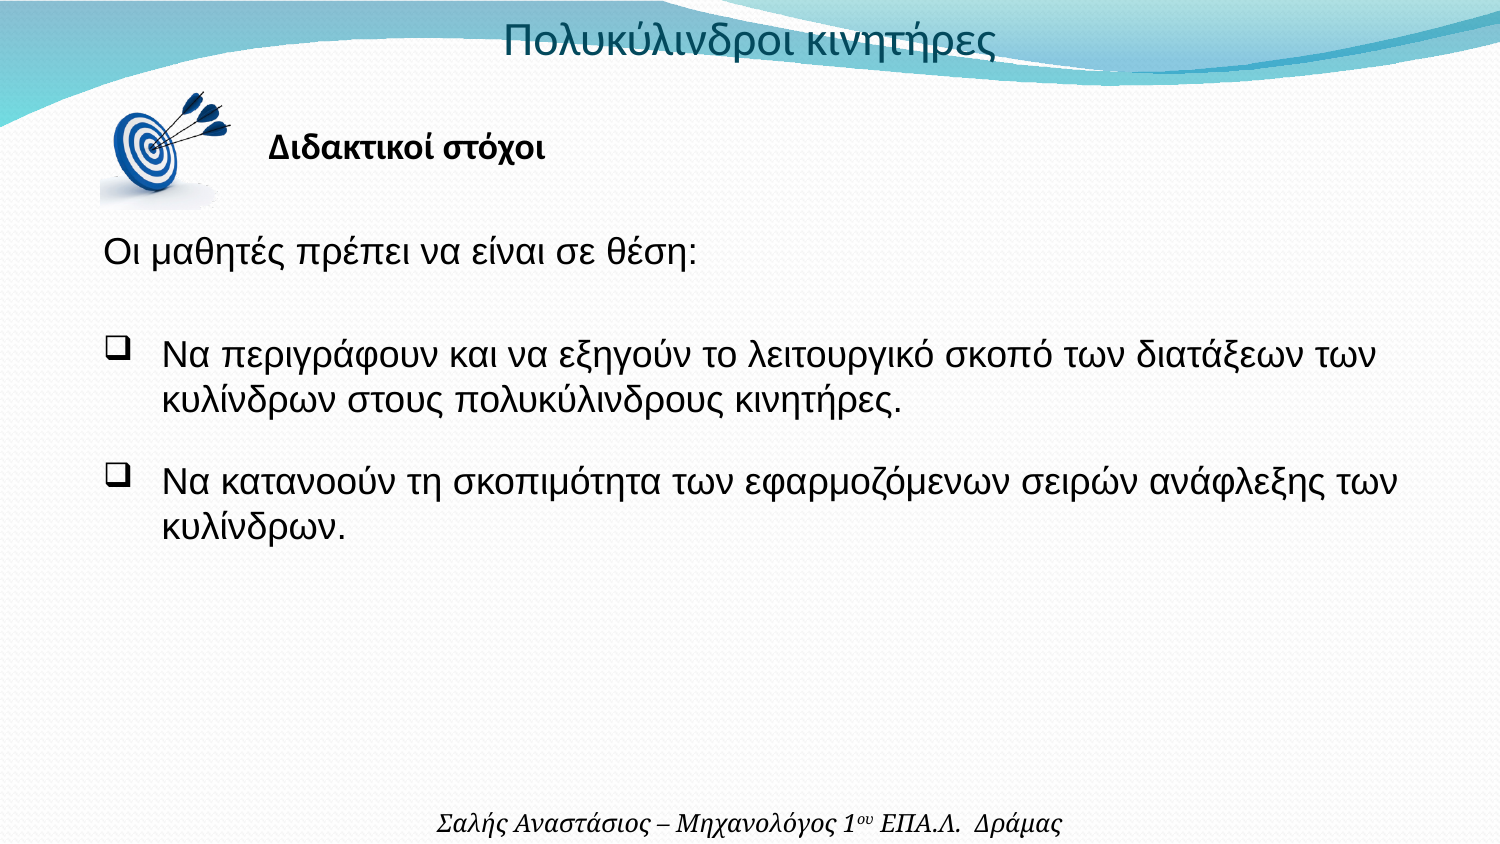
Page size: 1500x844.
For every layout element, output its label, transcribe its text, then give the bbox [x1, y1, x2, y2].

text_box Οι μαθητές πρέπει να είναι σε θέση: Να περιγράφουν και να εξηγούν το λειτουργικό σκοπό των διατάξεων των κυλίνδρων στους πολυκύλινδρους κινητήρες. Να κατανοούν τη σκοπιμότητα των εφαρμοζόμενων σειρών ανάφλεξης των κυλίνδρων. [88, 219, 1447, 555]
text_box Πολυκύλινδροι κινητήρες [29, 0, 1471, 73]
picture [0, 0, 1500, 844]
text_box Διδακτικοί στόχοι [253, 114, 679, 175]
